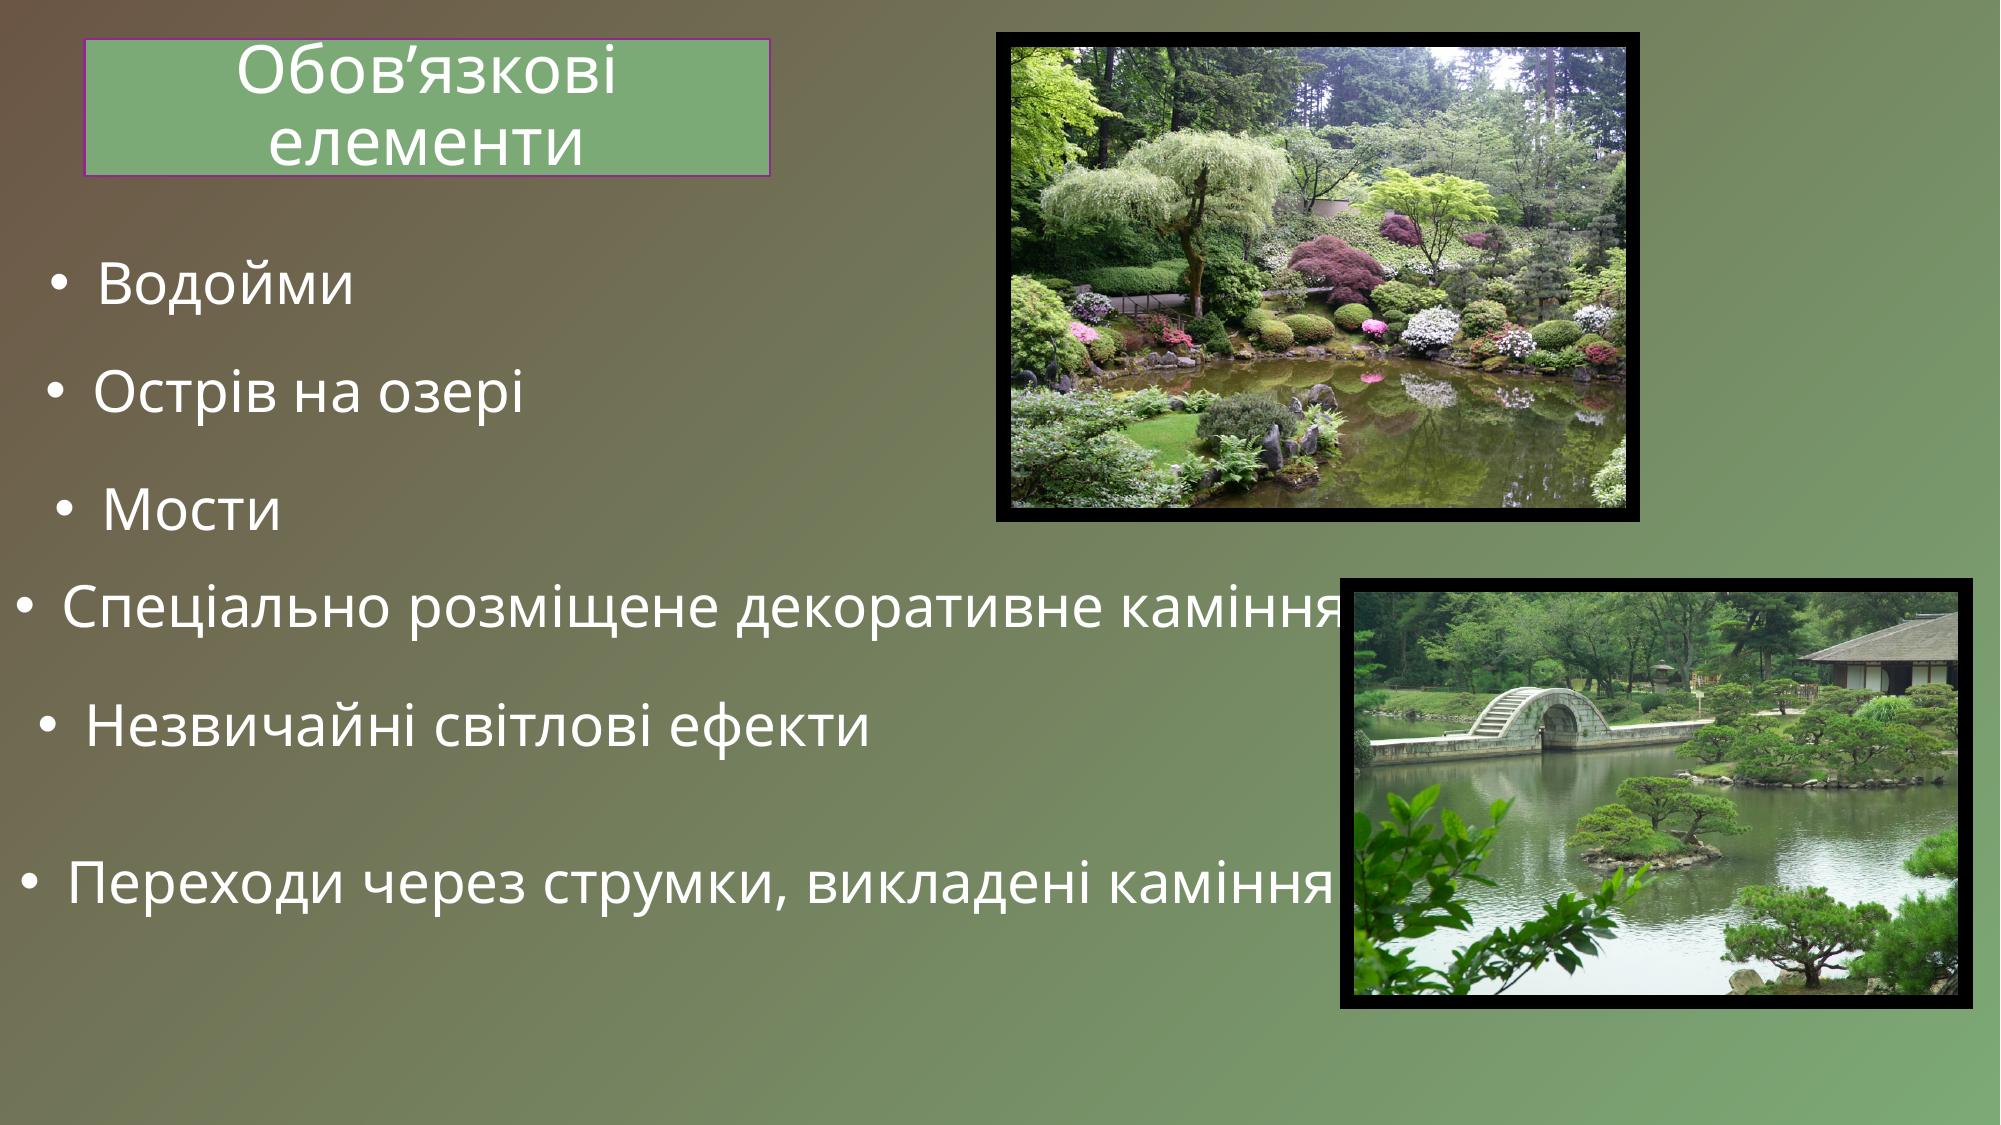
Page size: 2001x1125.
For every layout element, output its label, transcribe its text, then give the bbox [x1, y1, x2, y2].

text_box Острів на озері [30, 346, 540, 432]
text_box Мости [39, 464, 298, 550]
picture [1354, 592, 1959, 995]
text_box Незвичайні світлові ефекти [22, 680, 888, 766]
text_box Водойми [34, 238, 372, 324]
text_box Переходи через струмки, викладені камінням [4, 837, 1340, 923]
text_box Спеціально розміщене декоративне каміння [0, 562, 1363, 647]
picture [1010, 46, 1627, 509]
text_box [0, 38, 705, 177]
